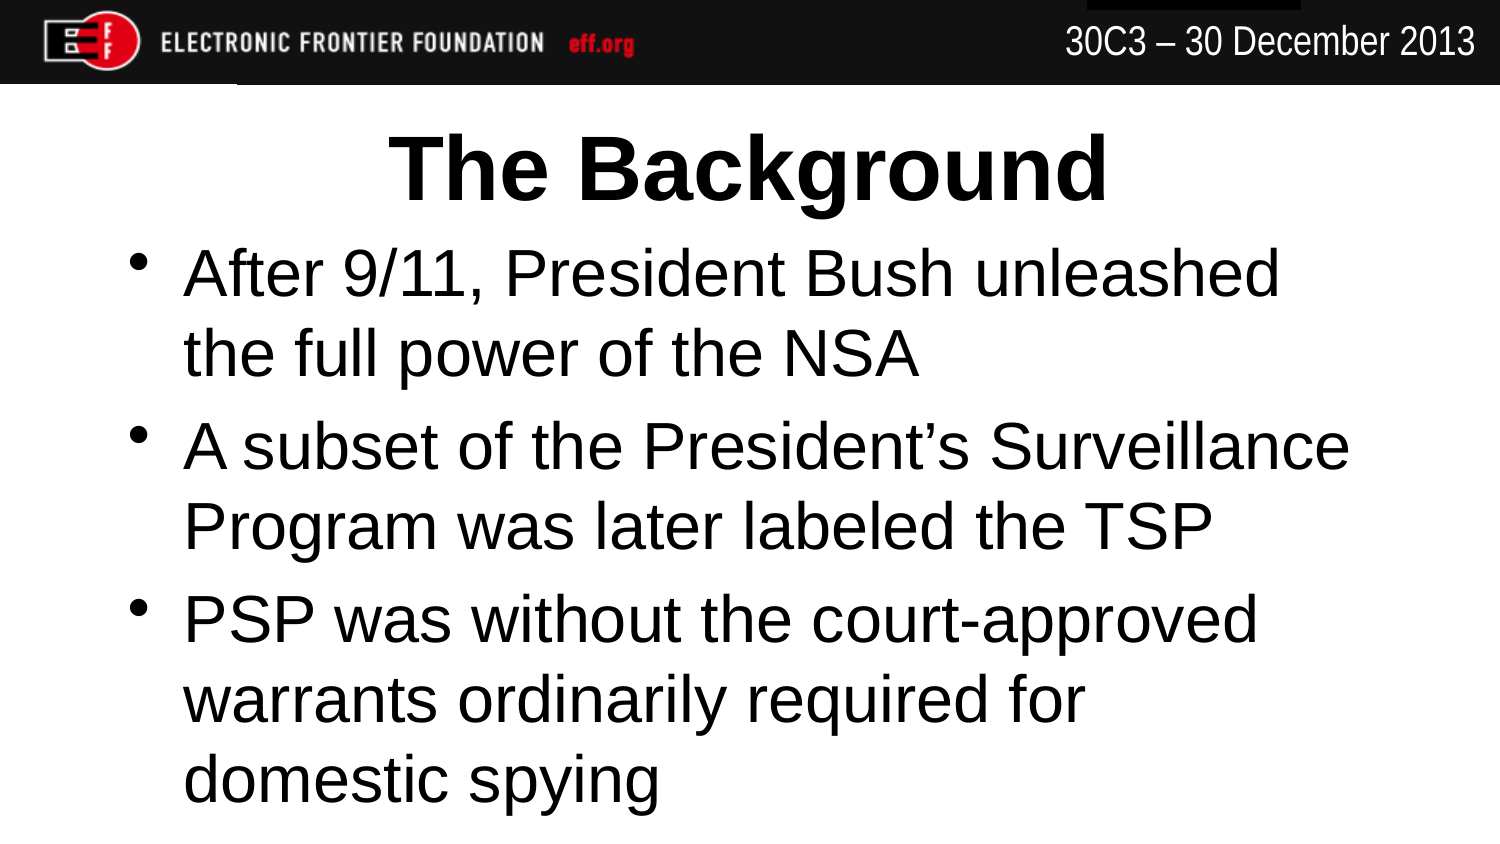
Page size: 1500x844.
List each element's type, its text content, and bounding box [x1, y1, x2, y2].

picture [0, 0, 1500, 85]
text_box [1087, 0, 1300, 10]
list After 9/11, President Bush unleashed the full power of the NSA A subset of the President’s Surveillance Program was later labeled the TSP PSP was without the court-approved warrants ordinarily required for domestic spying [112, 221, 1388, 747]
title The Background [112, 93, 1388, 221]
